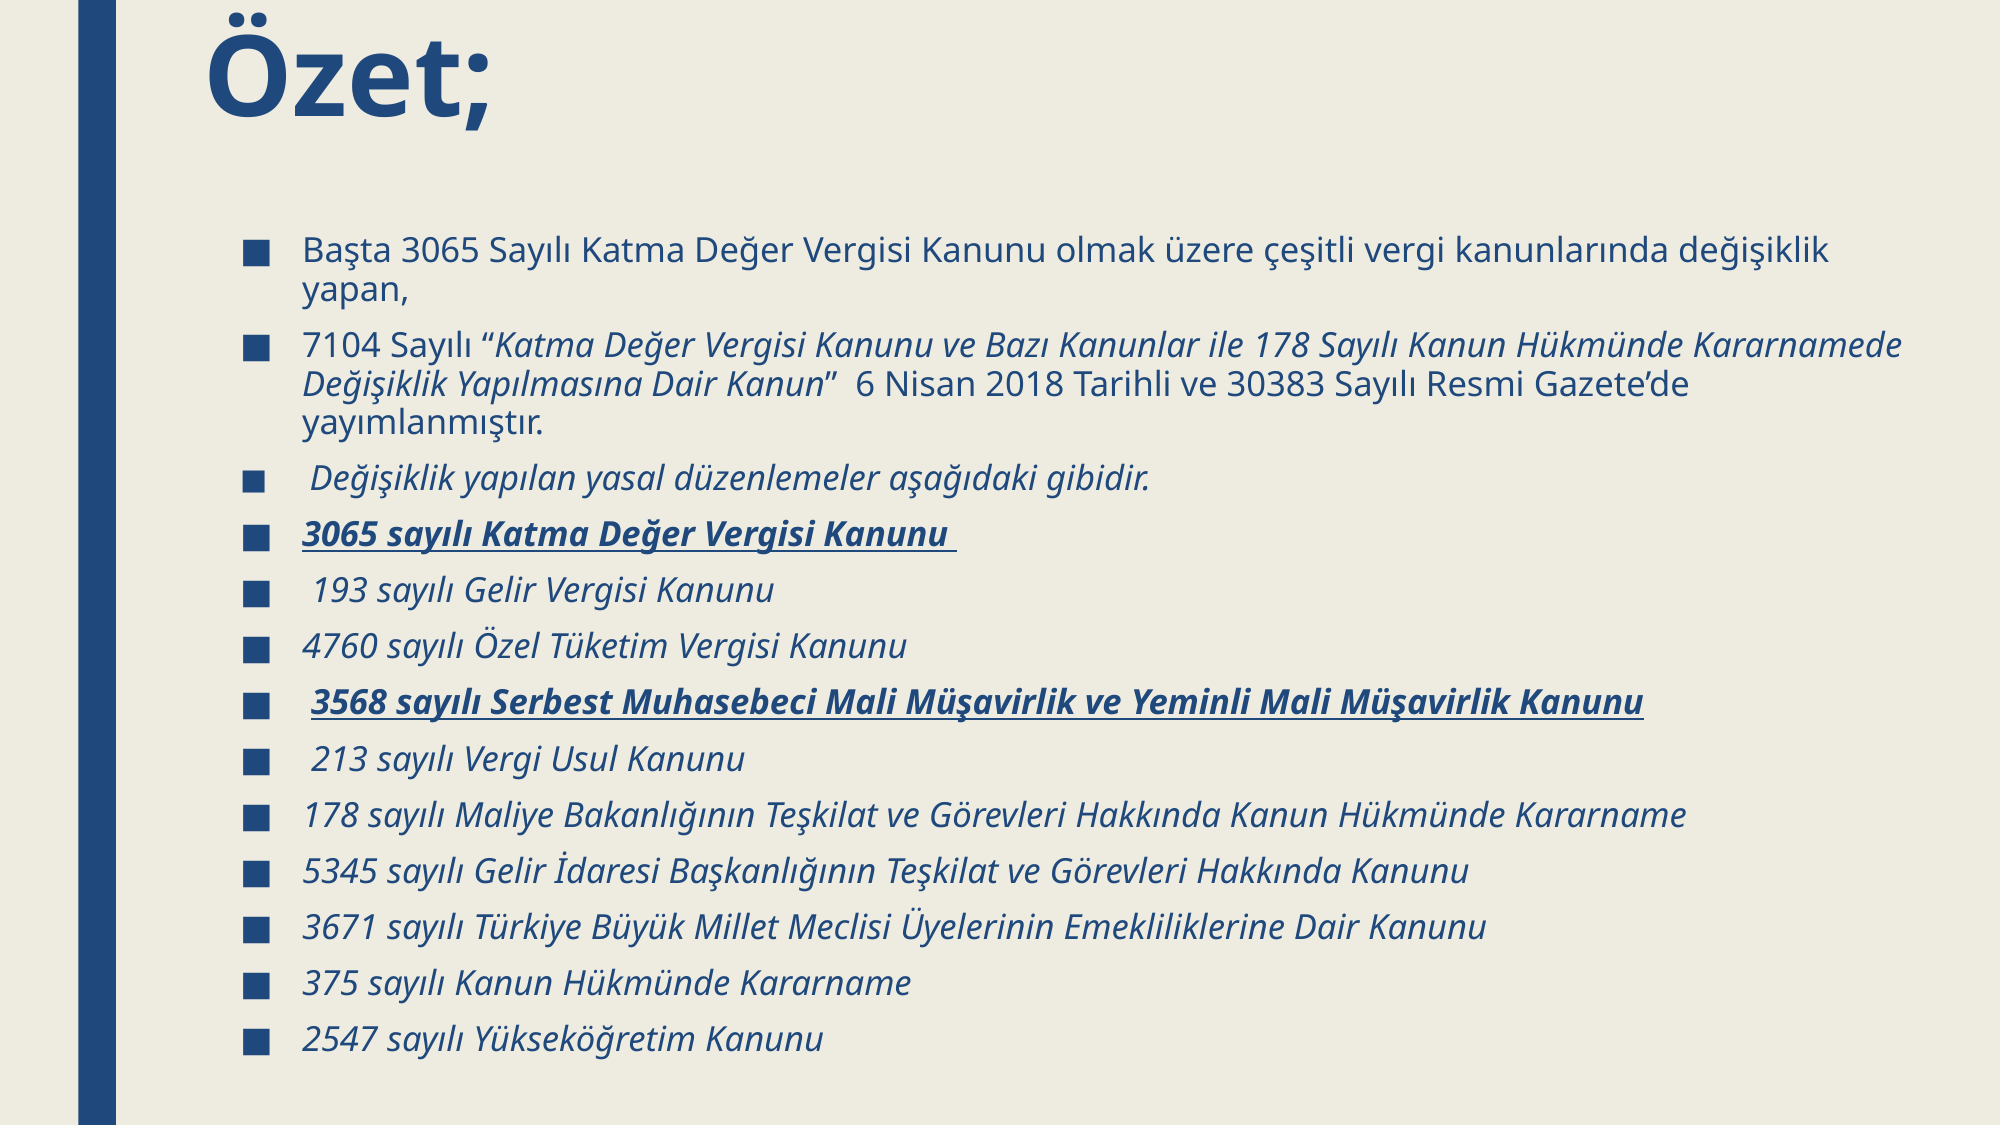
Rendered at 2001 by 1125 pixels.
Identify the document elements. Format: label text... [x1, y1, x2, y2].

title Özet; [188, 12, 1764, 187]
list Başta 3065 Sayılı Katma Değer Vergisi Kanunu olmak üzere çeşitli vergi kanunlarında değişiklik yapan, 7104 Sayılı “Katma Değer Vergisi Kanunu ve Bazı Kanunlar ile 178 Sayılı Kanun Hükmünde Kararnamede Değişiklik Yapılmasına Dair Kanun” 6 Nisan 2018 Tarihli ve 30383 Sayılı Resmi Gazete’de yayımlanmıştır. Değişiklik yapılan yasal düzenlemeler aşağıdaki gibidir. 3065 sayılı Katma Değer Vergisi Kanunu 193 sayılı Gelir Vergisi Kanunu 4760 sayılı Özel Tüketim Vergisi Kanunu 3568 sayılı Serbest Muhasebeci Mali Müşavirlik ve Yeminli Mali Müşavirlik Kanunu 213 sayılı Vergi Usul Kanunu 178 sayılı Maliye Bakanlığının Teşkilat ve Görevleri Hakkında Kanun Hükmünde Kararname 5345 sayılı Gelir İdaresi Başkanlığının Teşkilat ve Görevleri Hakkında Kanunu 3671 sayılı Türkiye Büyük Millet Meclisi Üyelerinin Emekliliklerine Dair Kanunu 375 sayılı Kanun Hükmünde Kararname 2547 sayılı Yükseköğretim Kanunu [225, 165, 1932, 1067]
